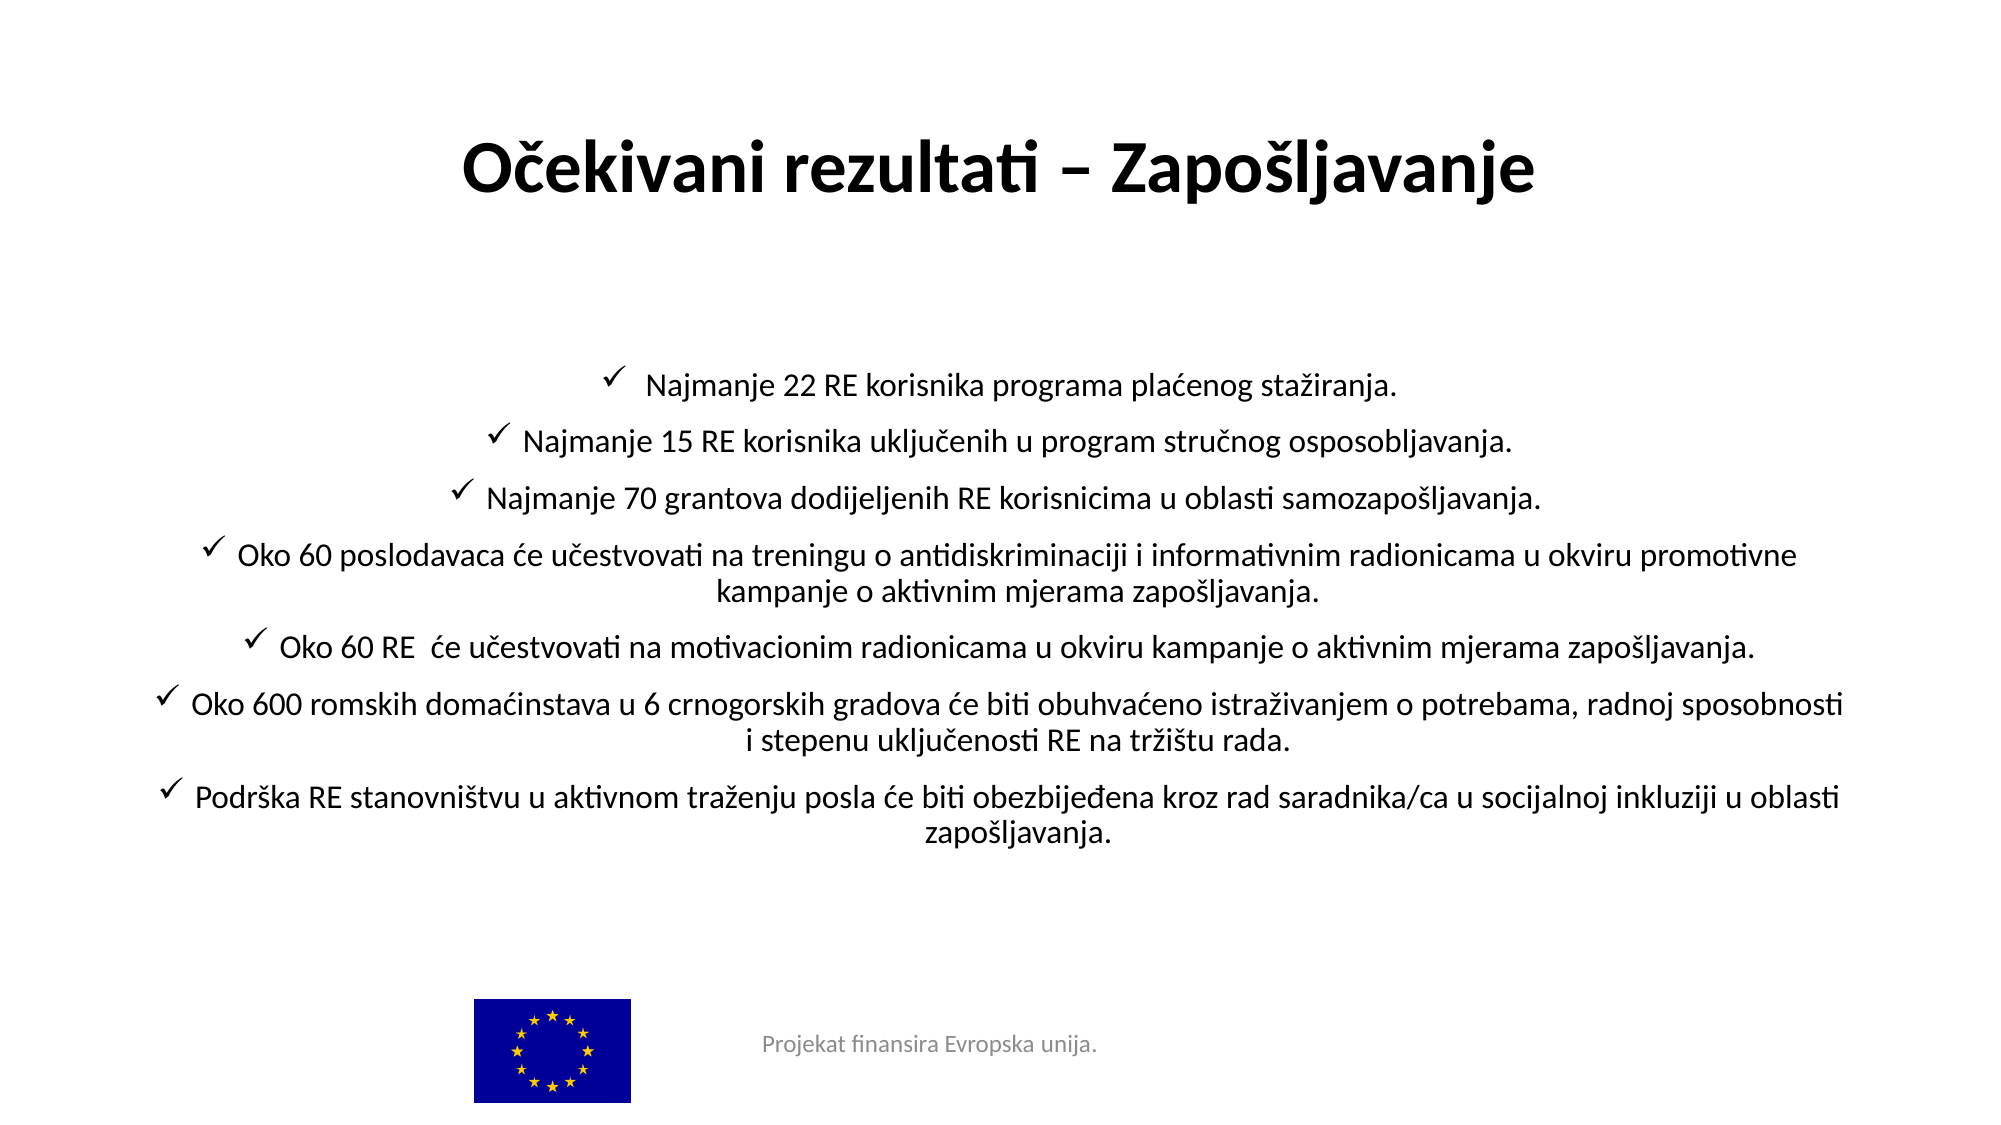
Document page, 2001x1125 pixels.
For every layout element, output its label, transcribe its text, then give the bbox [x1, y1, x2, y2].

title Očekivani rezultati – Zapošljavanje [137, 59, 1863, 278]
picture [474, 999, 631, 1103]
list Najmanje 22 RE korisnika programa plaćenog stažiranja. Najmanje 15 RE korisnika uključenih u program stručnog osposobljavanja. Najmanje 70 grantova dodijeljenih RE korisnicima u oblasti samozapošljavanja. Oko 60 poslodavaca će učestvovati na treningu o antidiskriminaciji i informativnim radionicama u okviru promotivne kampanje o aktivnim mjerama zapošljavanja. Oko 60 RE će učestvovati na motivacionim radionicama u okviru kampanje o aktivnim mjerama zapošljavanja. Oko 600 romskih domaćinstava u 6 crnogorskih gradova će biti obuhvaćeno istraživanjem o potrebama, radnoj sposobnosti i stepenu uključenosti RE na tržištu rada. Podrška RE stanovništvu u aktivnom traženju posla će biti obezbijeđena kroz rad saradnika/ca u socijalnoj inkluziji u oblasti zapošljavanja. [137, 299, 1863, 1014]
footer Projekat finansira Evropska unija. [744, 1027, 1420, 1088]
